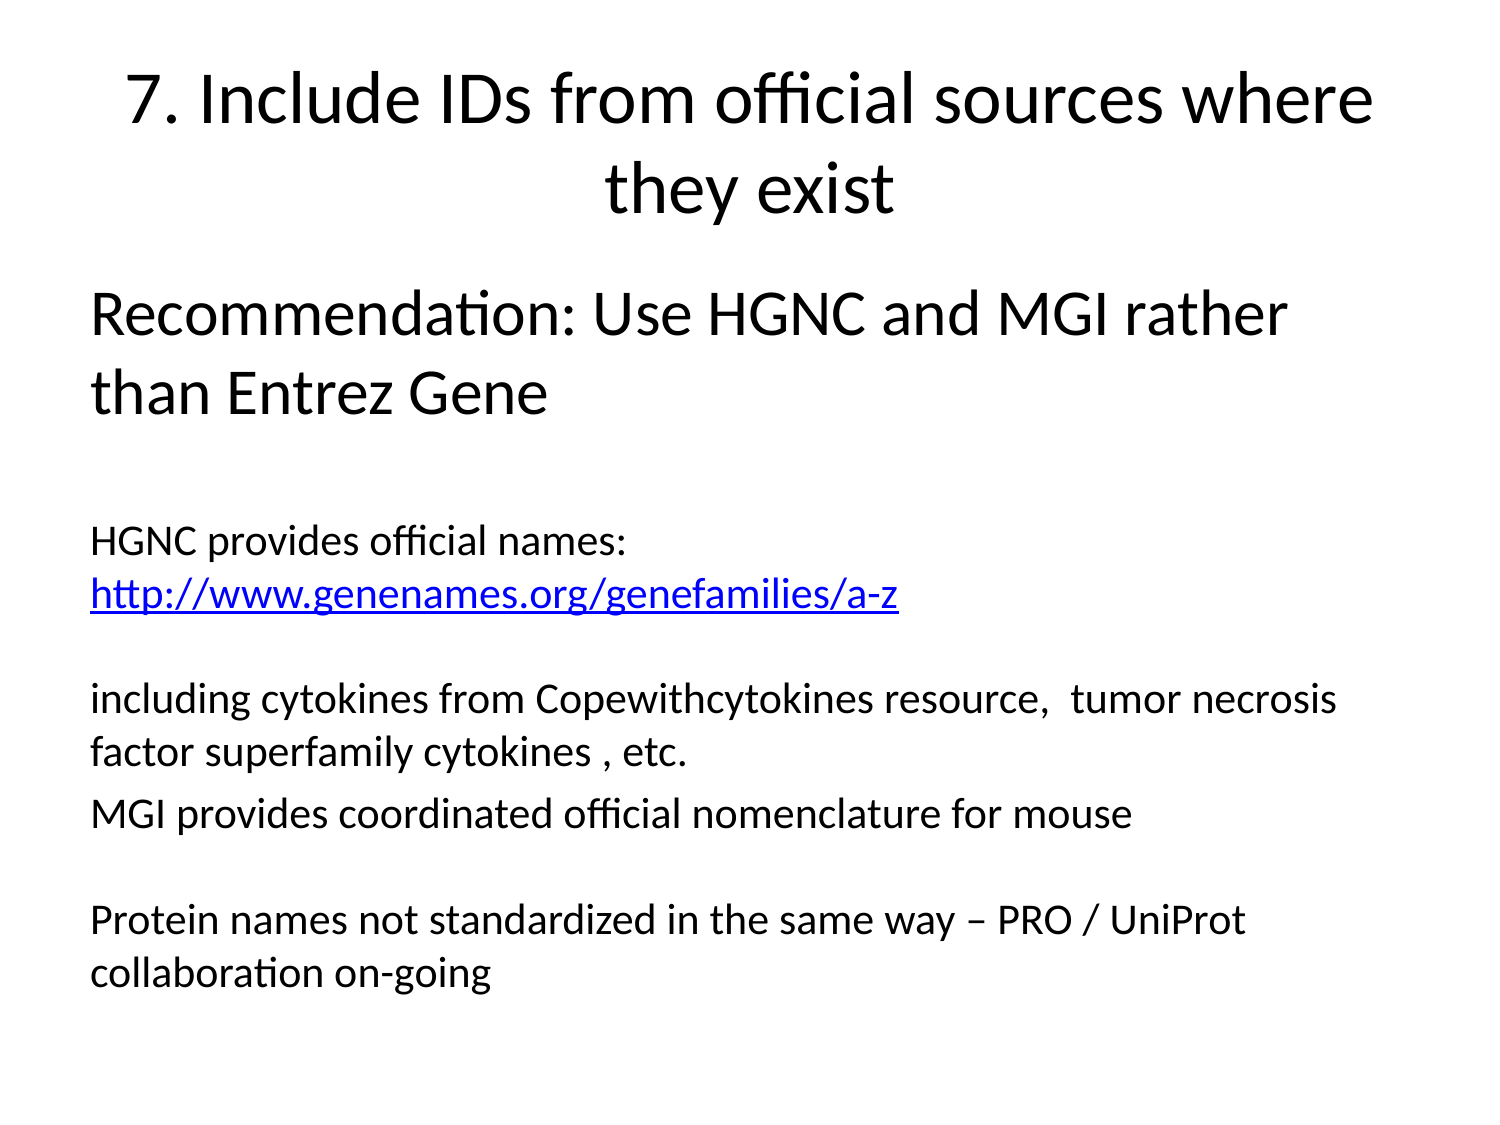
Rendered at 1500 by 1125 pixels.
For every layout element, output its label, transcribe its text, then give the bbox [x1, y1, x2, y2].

title 7. Include IDs from official sources where they exist [75, 45, 1425, 233]
list Recommendation: Use HGNC and MGI rather than Entrez Gene HGNC provides official names: http://www.genenames.org/genefamilies/a-z including cytokines from Copewithcytokines resource, tumor necrosis factor superfamily cytokines , etc. MGI provides coordinated official nomenclature for mouse Protein names not standardized in the same way – PRO / UniProt collaboration on-going [75, 262, 1425, 1005]
